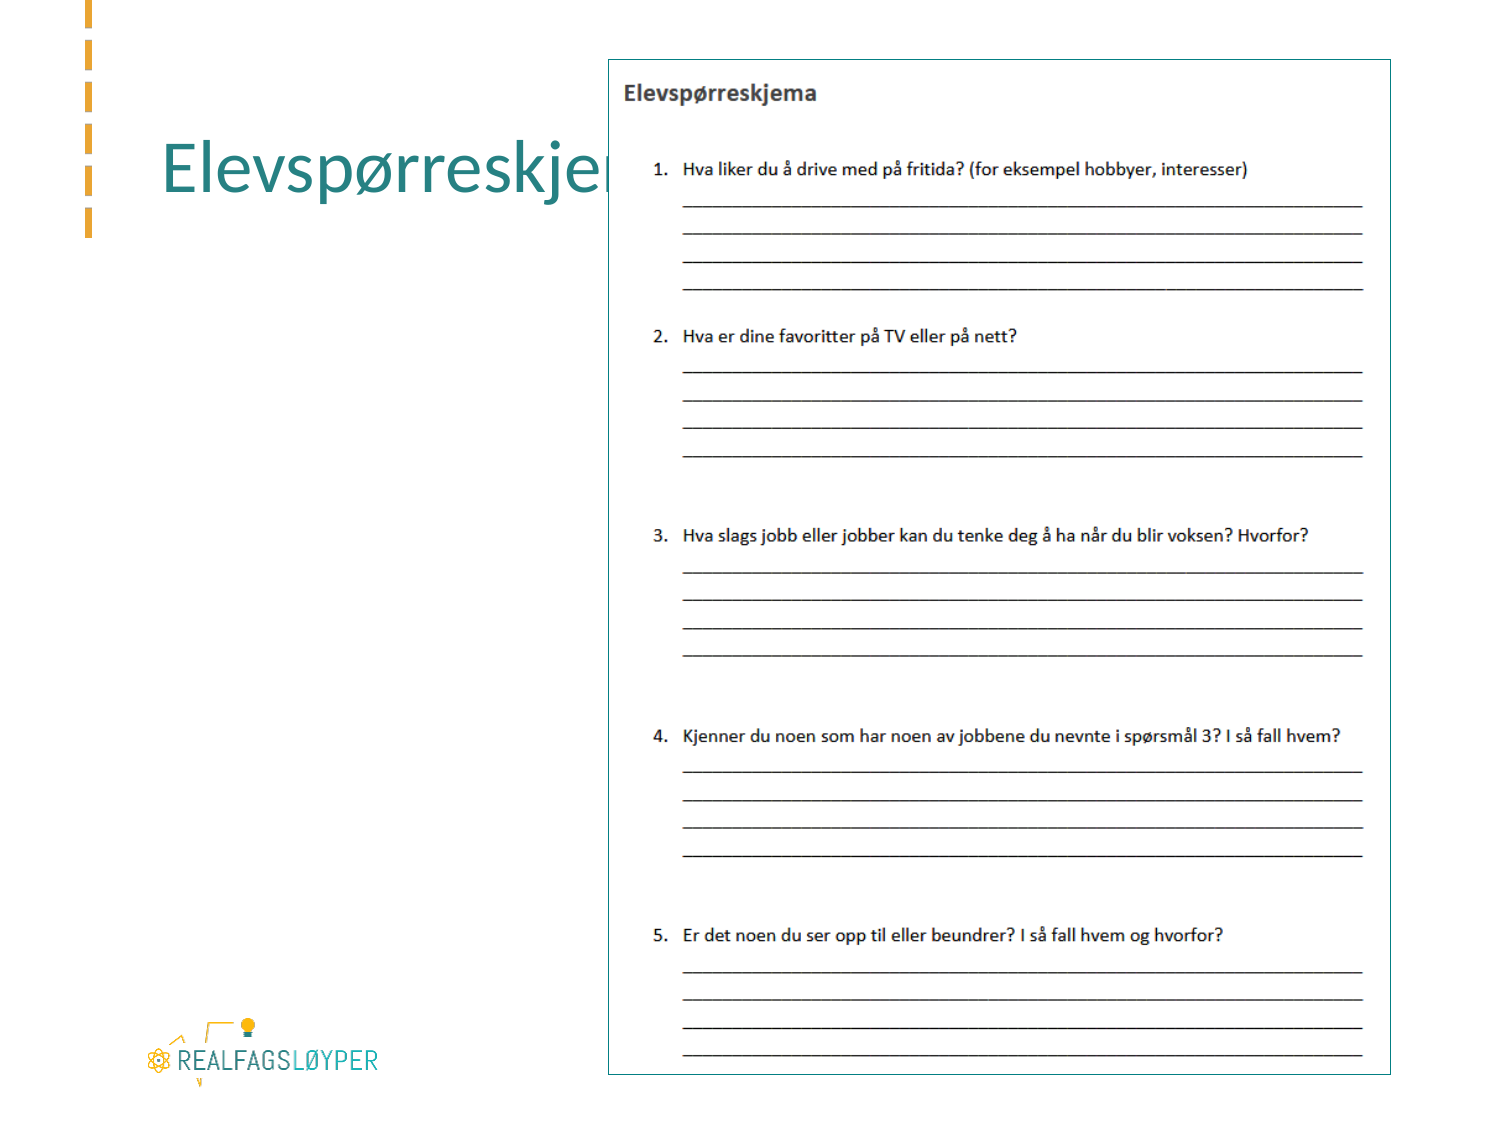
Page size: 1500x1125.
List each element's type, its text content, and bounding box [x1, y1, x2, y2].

title Elevspørreskjema [146, 59, 608, 278]
picture [146, 1018, 380, 1089]
picture [608, 59, 1391, 1075]
picture [85, 0, 92, 238]
